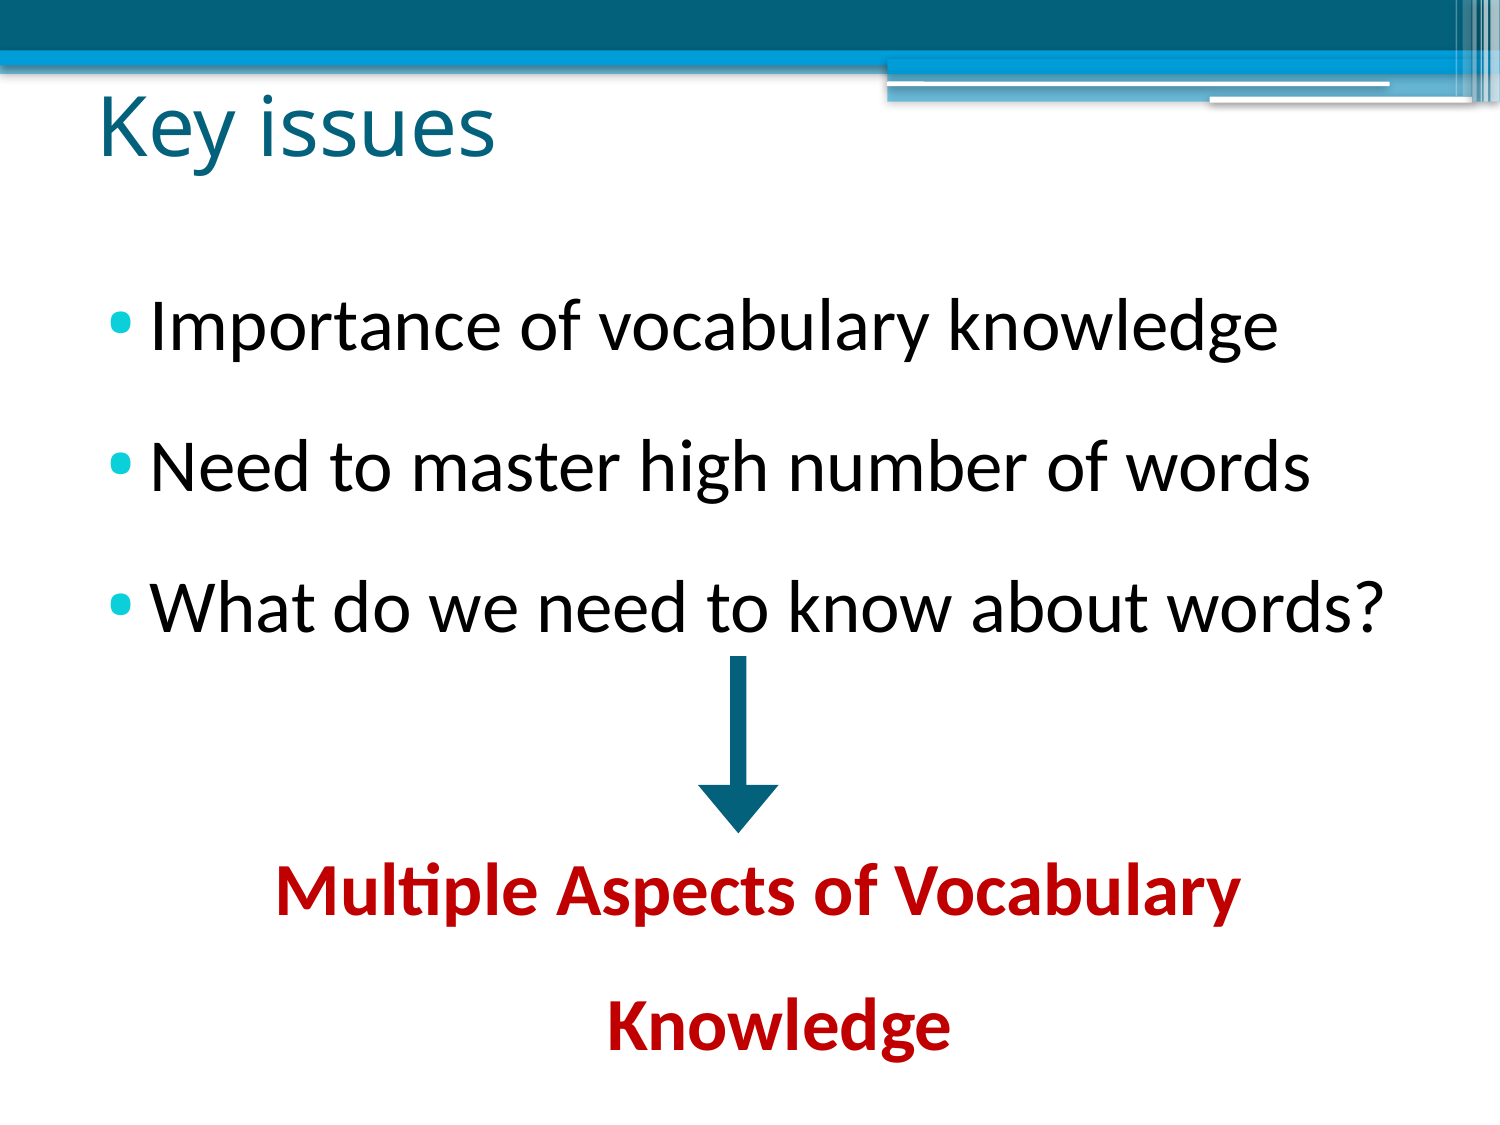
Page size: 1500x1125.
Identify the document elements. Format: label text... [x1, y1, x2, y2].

list Importance of vocabulary knowledge Need to master high number of words What do we need to know about words? Multiple Aspects of Vocabulary Knowledge [75, 222, 1425, 1079]
text_box [727, 656, 749, 834]
title Key issues [82, 35, 1432, 211]
